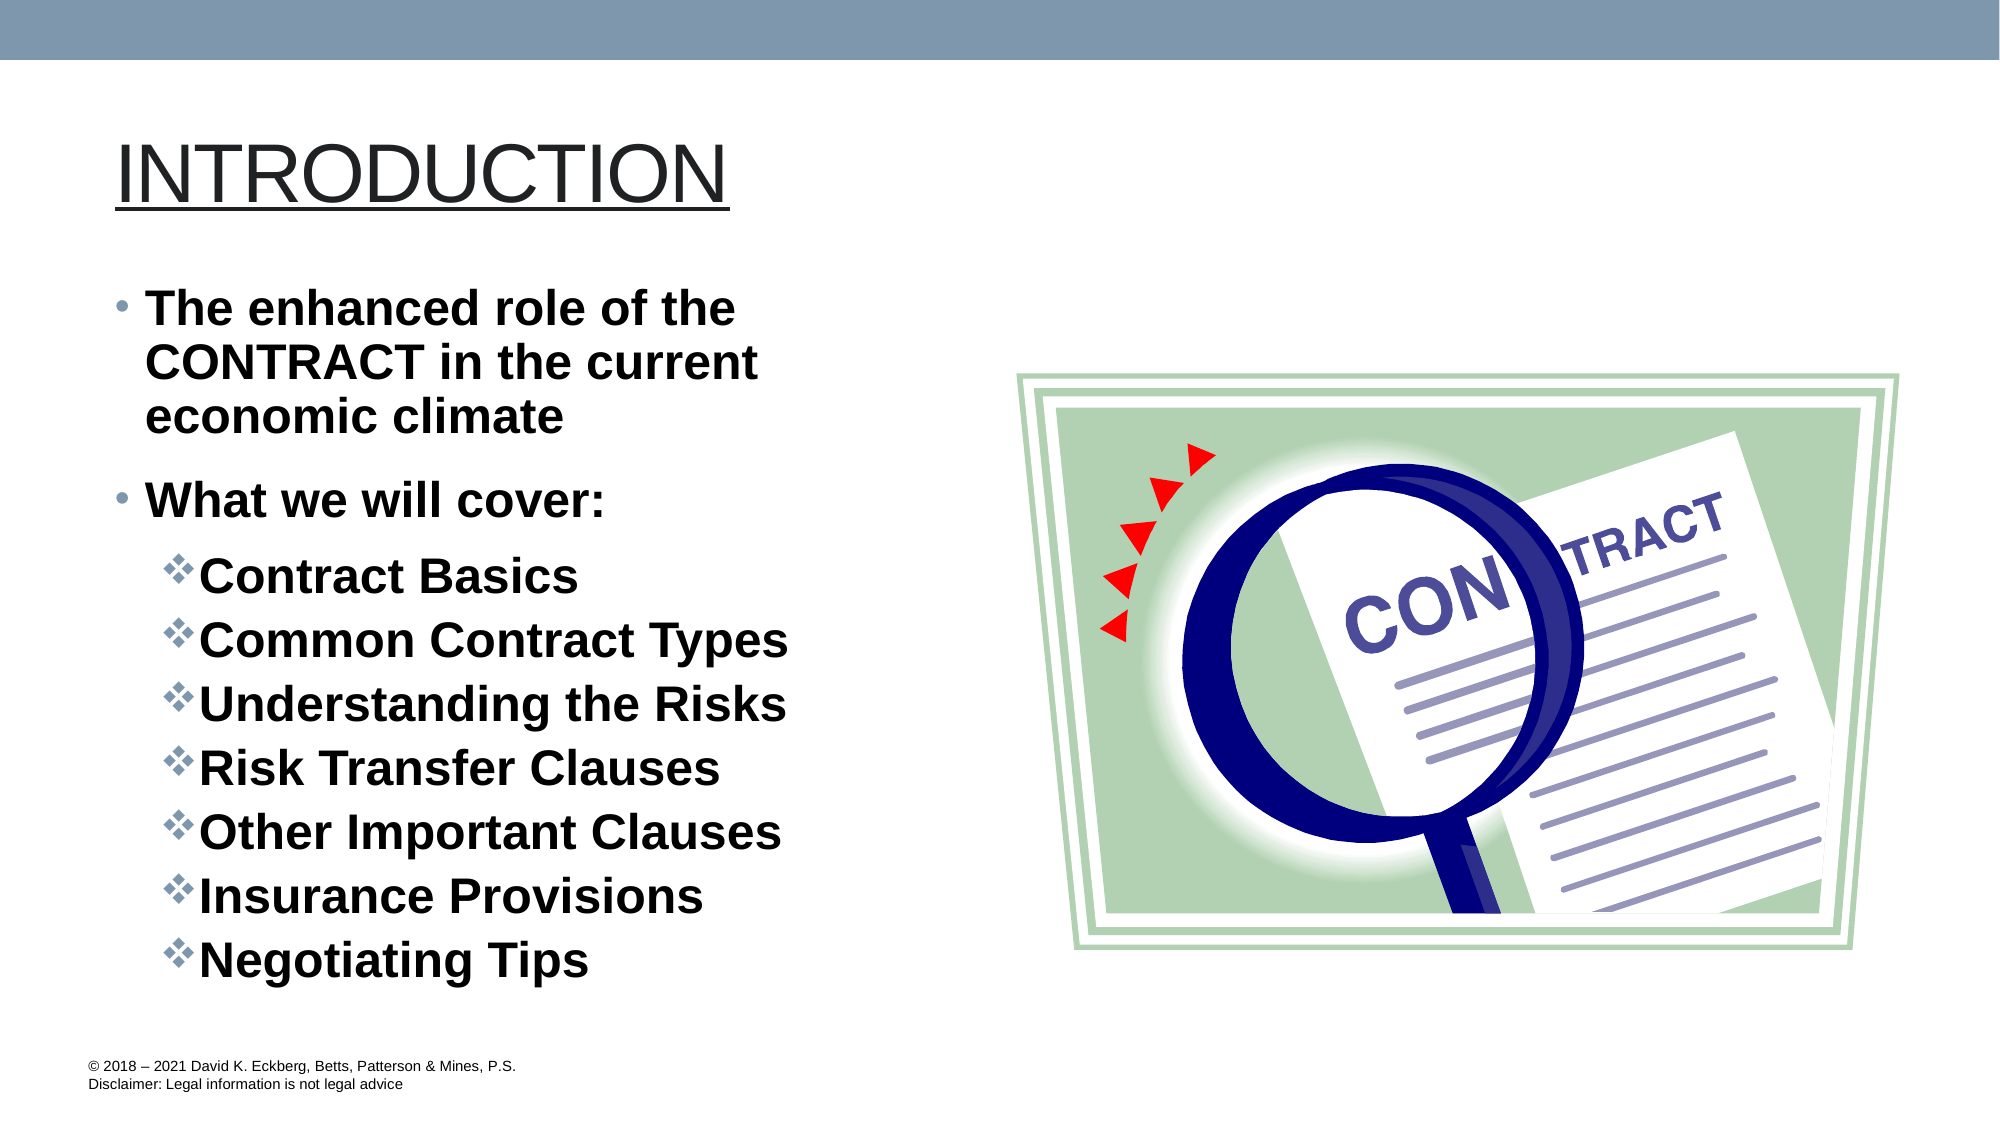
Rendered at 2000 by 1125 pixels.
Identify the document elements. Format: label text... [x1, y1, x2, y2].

picture [74, 1049, 545, 1102]
list The enhanced role of the CONTRACT in the current economic climate What we will cover: Contract Basics Common Contract Types Understanding the Risks Risk Transfer Clauses Other Important Clauses Insurance Provisions Negotiating Tips [99, 274, 984, 1049]
picture [1016, 373, 1900, 950]
title INTRODUCTION [99, 87, 1900, 250]
